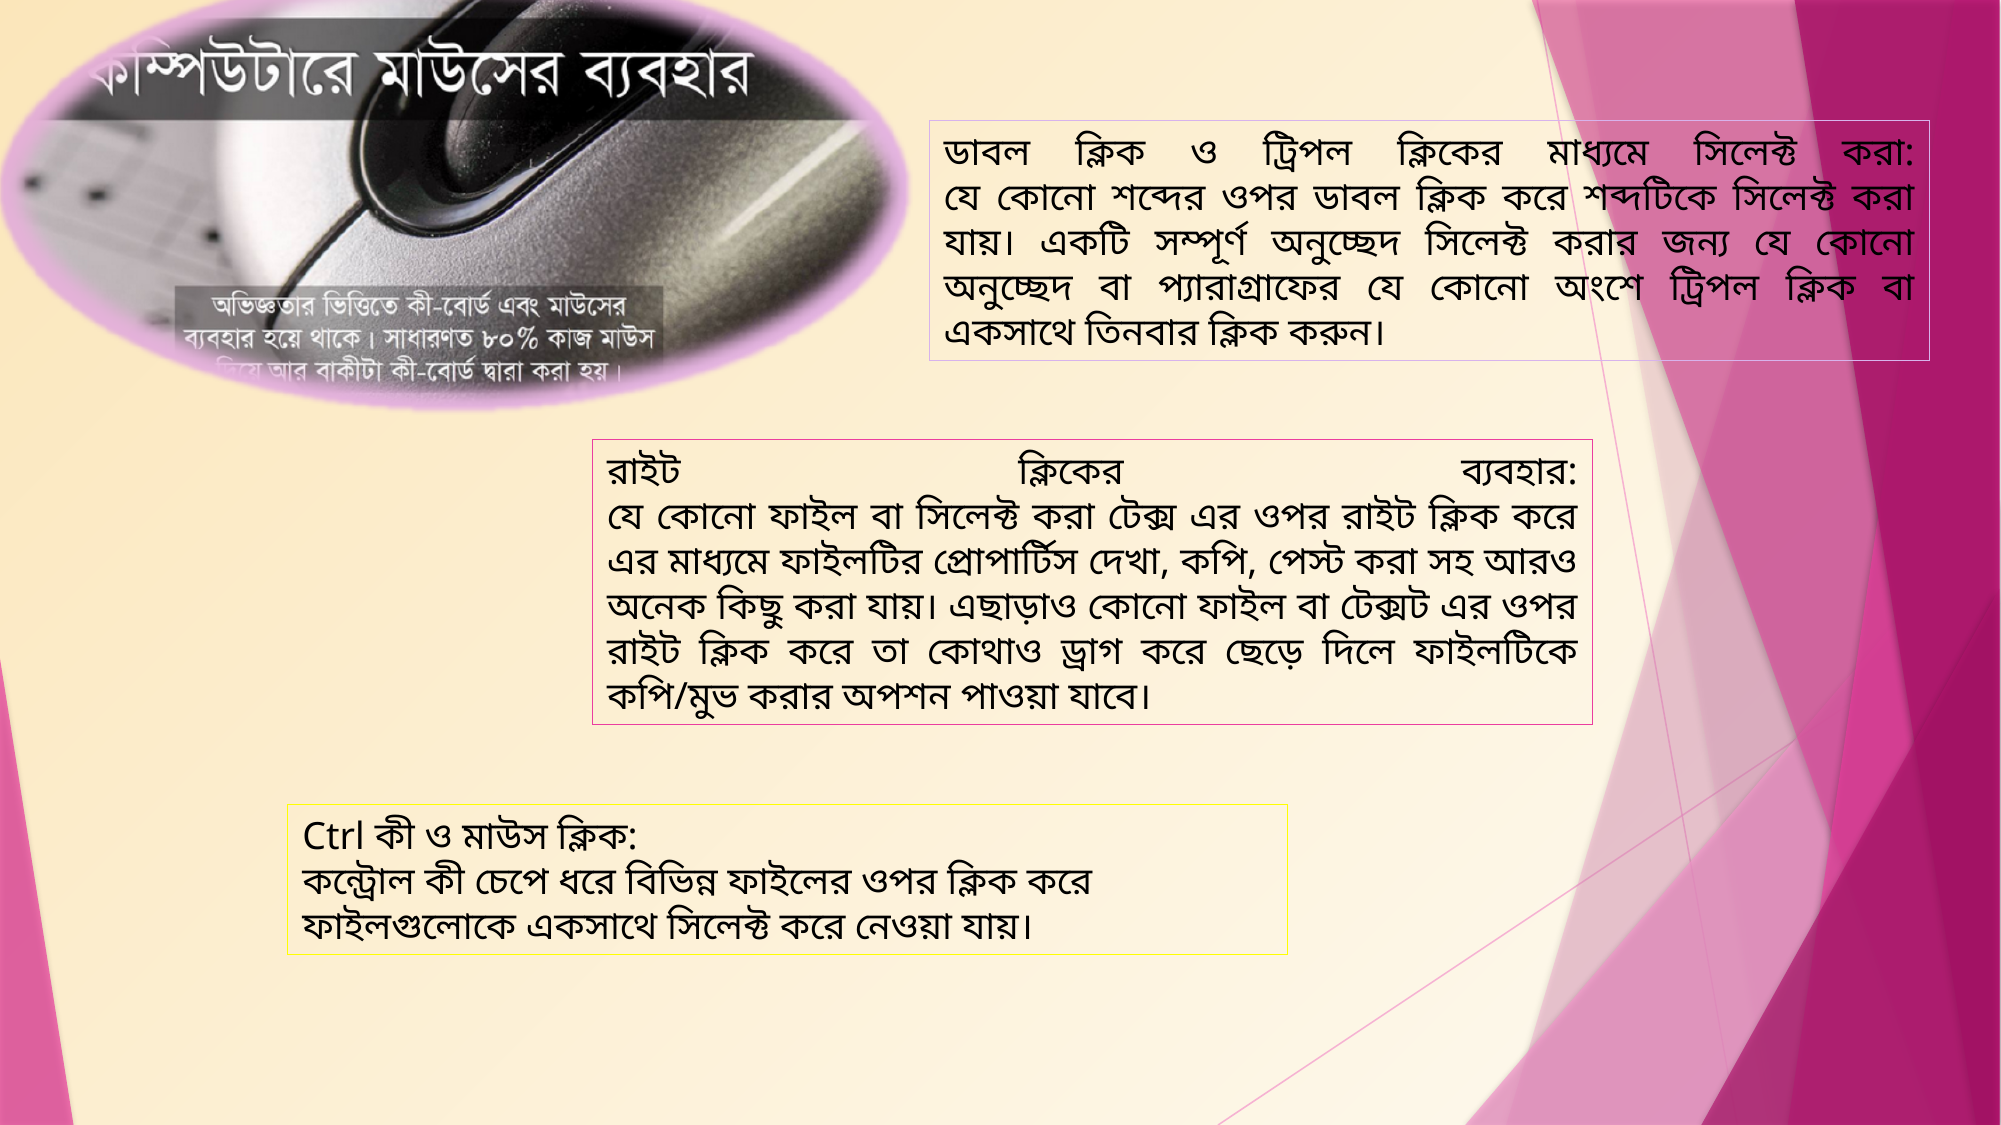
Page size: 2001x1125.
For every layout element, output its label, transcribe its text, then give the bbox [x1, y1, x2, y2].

text_box Ctrl কী ও মাউস ক্লিক: কন্ট্রোল কী চেপে ধরে বিভিন্ন ফাইলের ওপর ক্লিক করে ফাইলগুলোকে একসাথে সিলেক্ট করে নেওয়া যায়। [287, 804, 1288, 955]
text_box ডাবল ক্লিক ও ট্রিপল ক্লিকের মাধ্যমে সিলেক্ট করা: যে কোনো শব্দের ওপর ডাবল ক্লিক করে শব্দটিকে সিলেক্ট করা যায়। একটি সম্পূর্ণ অনুচ্ছেদ সিলেক্ট করার জন্য যে কোনো অনুচ্ছেদ বা প্যারাগ্রাফের যে কোনো অংশে ট্রিপল ক্লিক বা একসাথে তিনবার ক্লিক করুন। [929, 120, 1930, 361]
text_box রাইট ক্লিকের ব্যবহার: যে কোনো ফাইল বা সিলেক্ট করা টেক্স এর ওপর রাইট ক্লিক করে এর মাধ্যমে ফাইলটির প্রোপার্টিস দেখা, কপি, পেস্ট করা সহ আরও অনেক কিছু করা যায়। এছাড়াও কোনো ফাইল বা টেক্সট এর ওপর রাইট ক্লিক করে তা কোথাও ড্রাগ করে ছেড়ে দিলে ফাইলটিকে কপি/মুভ করার অপশন পাওয়া যাবে। [592, 439, 1593, 725]
picture [0, 0, 907, 407]
